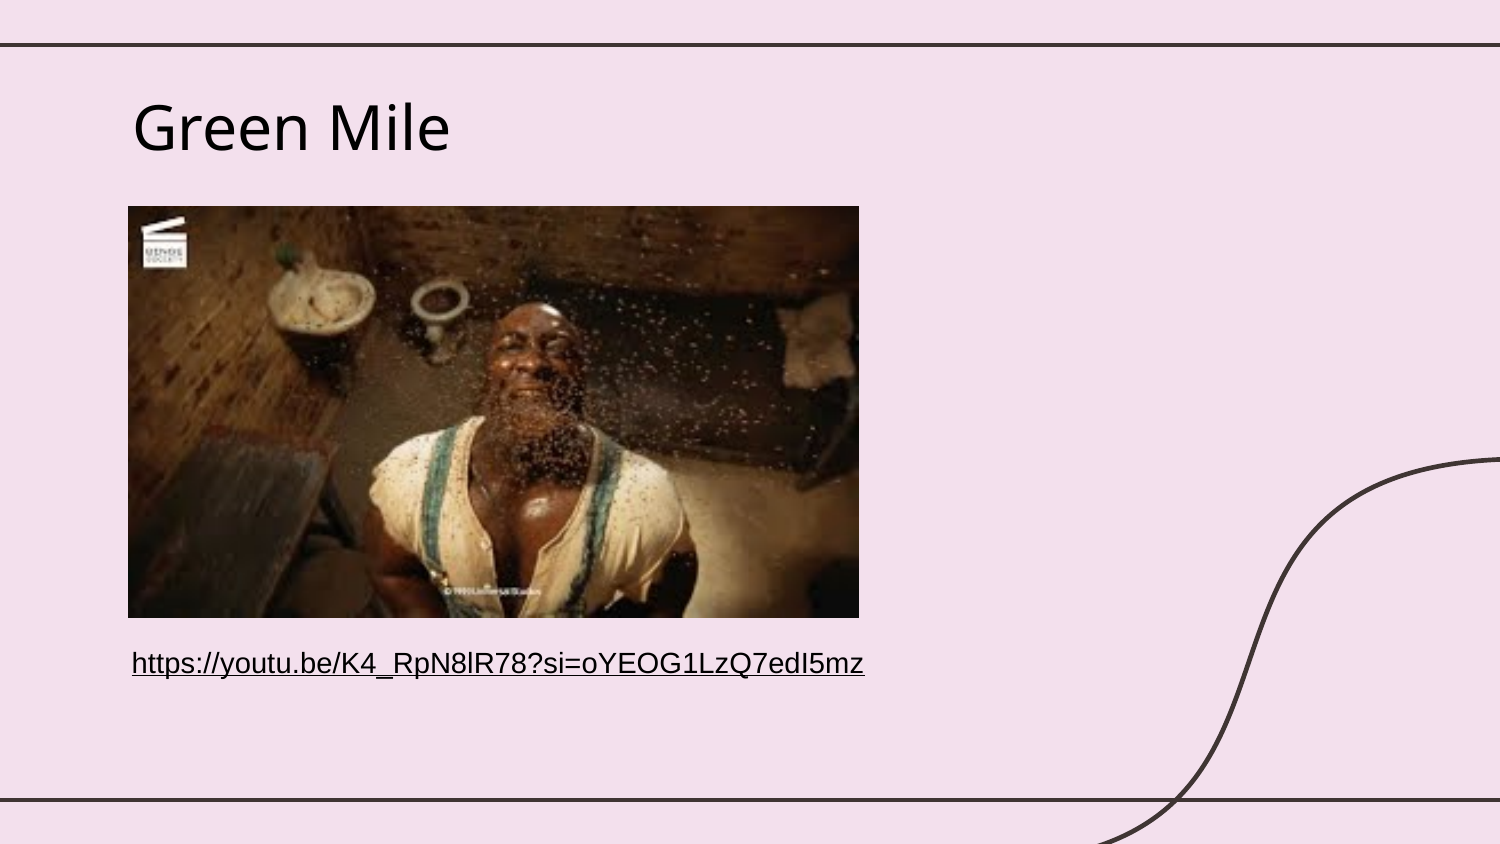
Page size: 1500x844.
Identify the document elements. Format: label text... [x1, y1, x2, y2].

picture [128, 206, 859, 618]
text_box https://youtu.be/K4_RpN8lR78?si=oYEOG1LzQ7edI5mz [116, 636, 887, 687]
title Green Mile [116, 72, 1049, 167]
